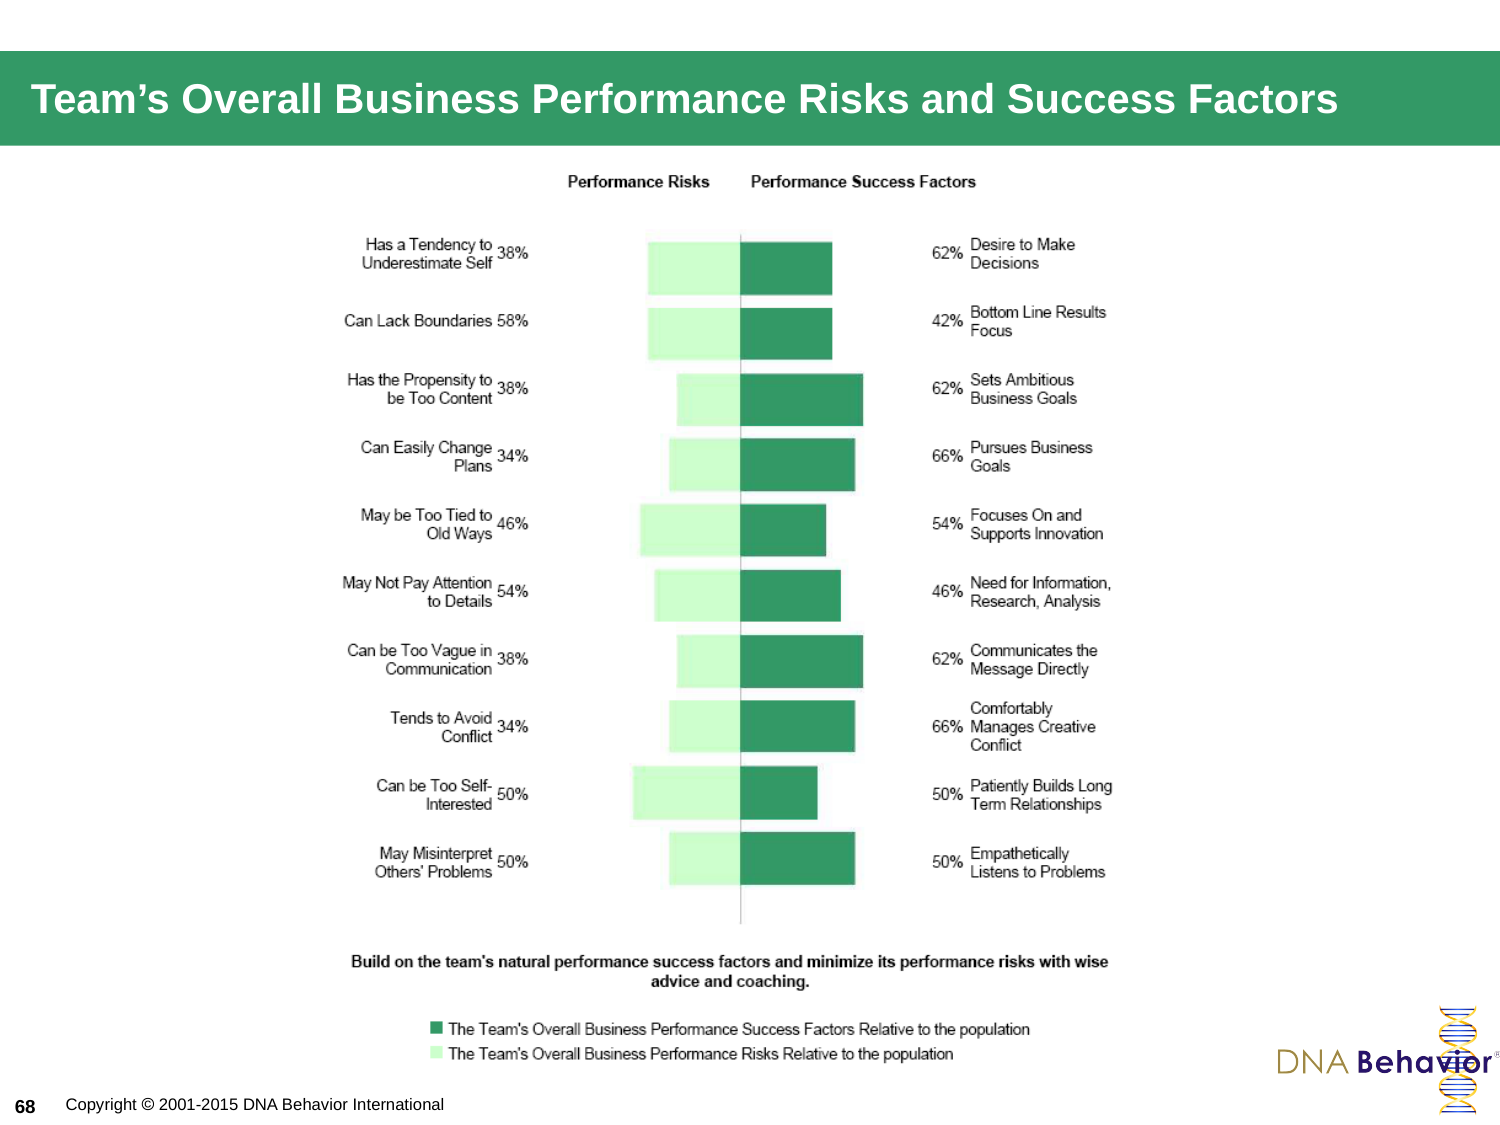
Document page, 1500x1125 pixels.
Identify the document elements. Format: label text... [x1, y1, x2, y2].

picture [1275, 994, 1500, 1125]
picture [337, 158, 1142, 1083]
title Team’s Overall Business Performance Risks and Success Factors [0, 60, 1376, 133]
